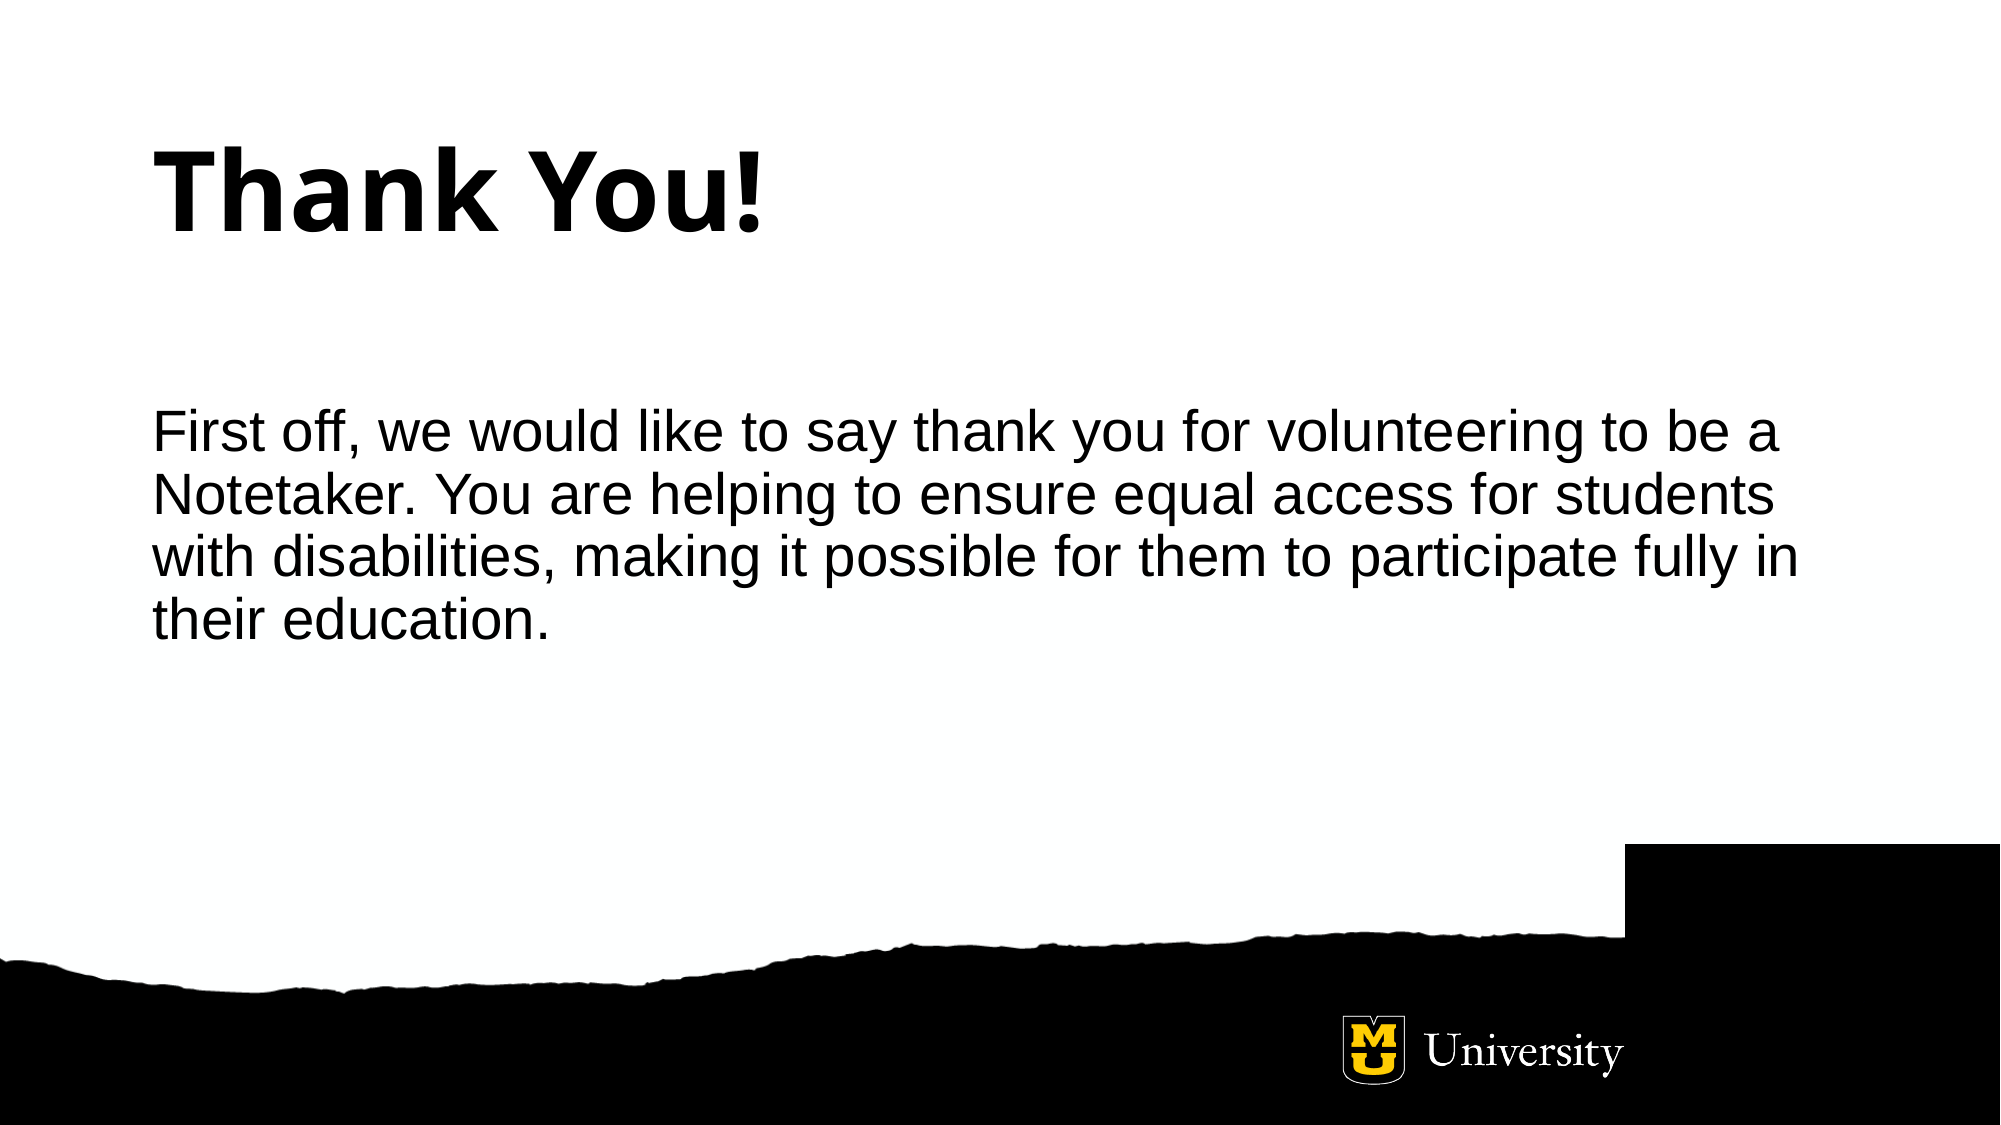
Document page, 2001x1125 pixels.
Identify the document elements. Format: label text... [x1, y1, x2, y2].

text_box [1624, 843, 2000, 1125]
list First off, we would like to say thank you for volunteering to be a Notetaker. You are helping to ensure equal access for students with disabilities, making it possible for them to participate fully in their education. [137, 393, 1893, 695]
picture [0, 901, 1624, 1125]
title Thank You! [137, 127, 1863, 264]
